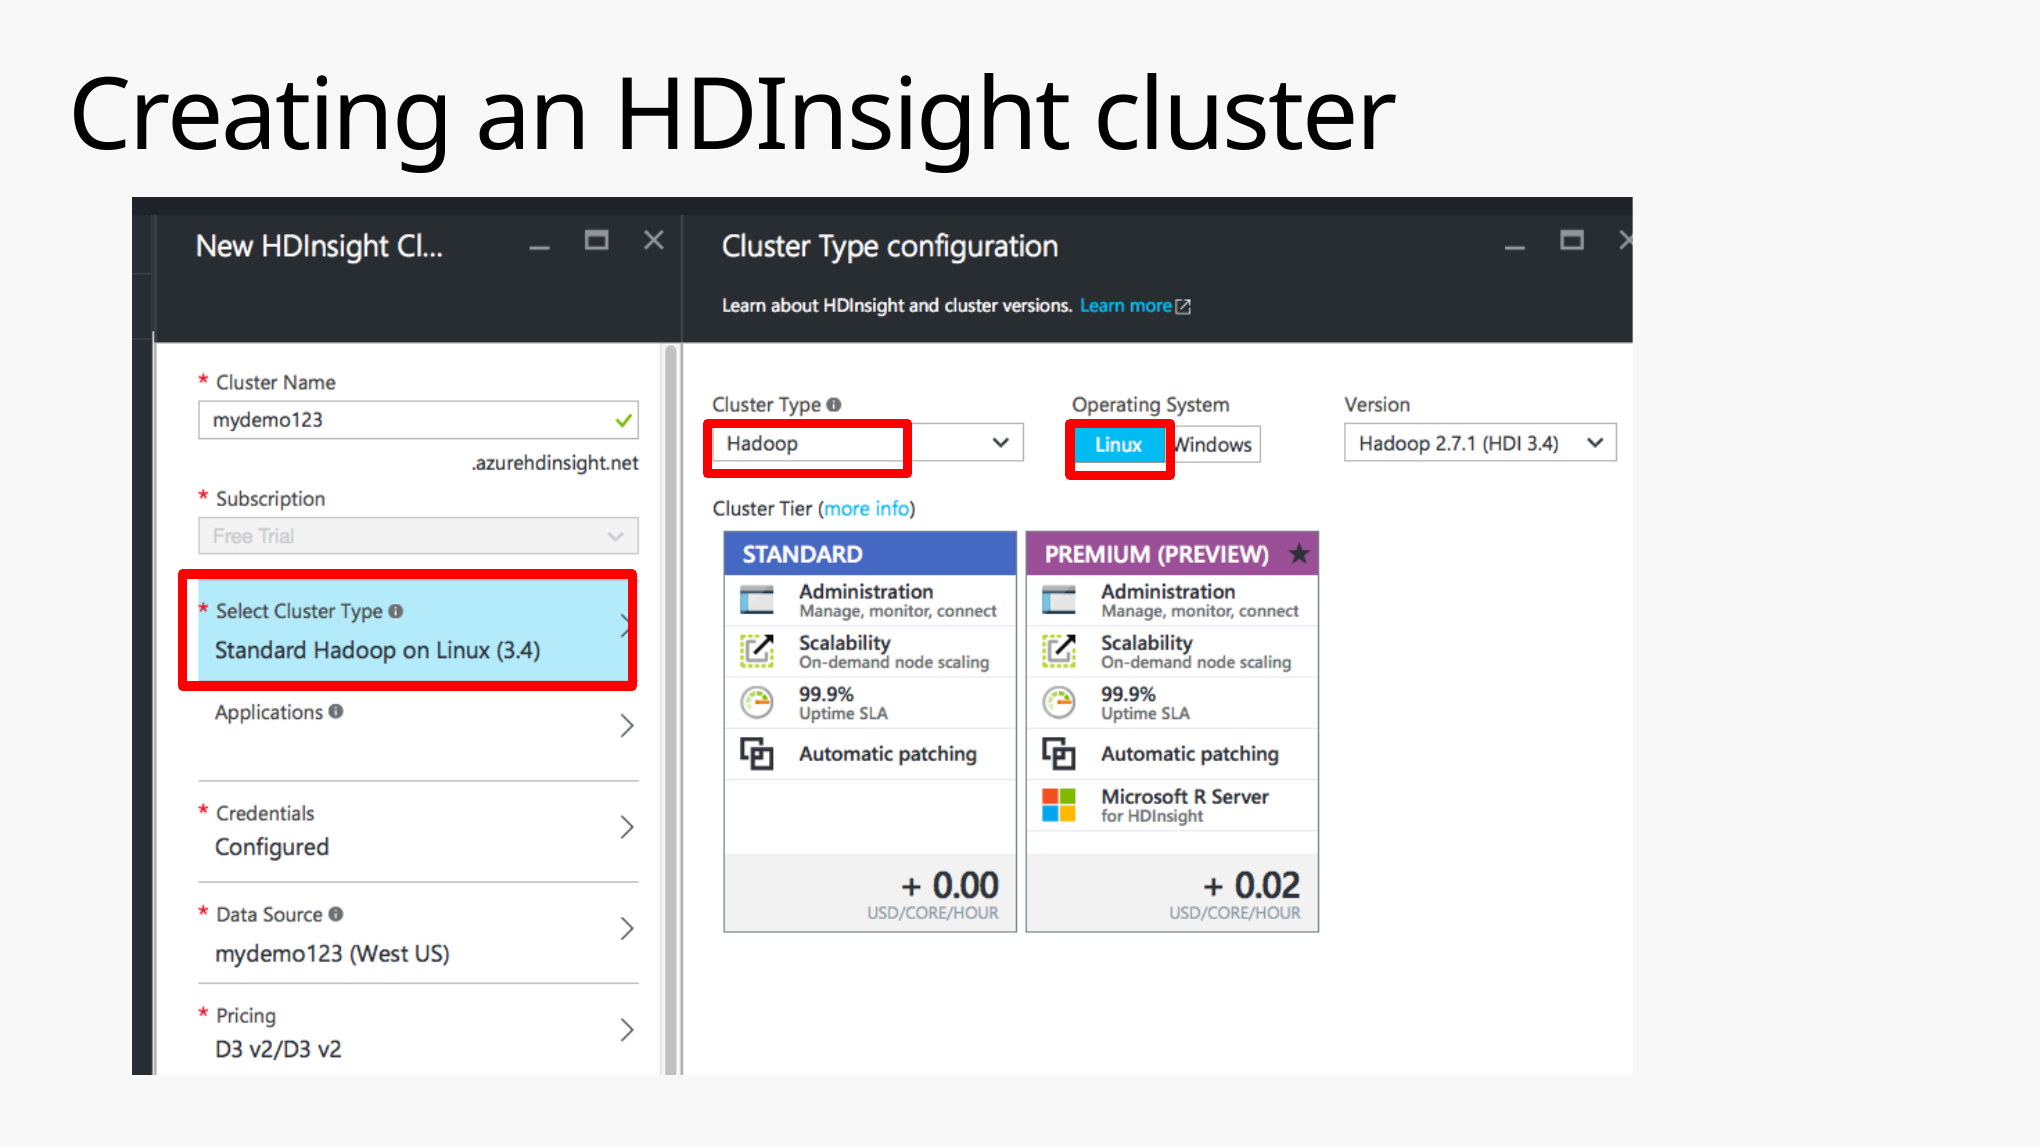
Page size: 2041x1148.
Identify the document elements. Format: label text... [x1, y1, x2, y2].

picture [94, 196, 1633, 1075]
title Creating an HDInsight cluster [45, 48, 1996, 199]
